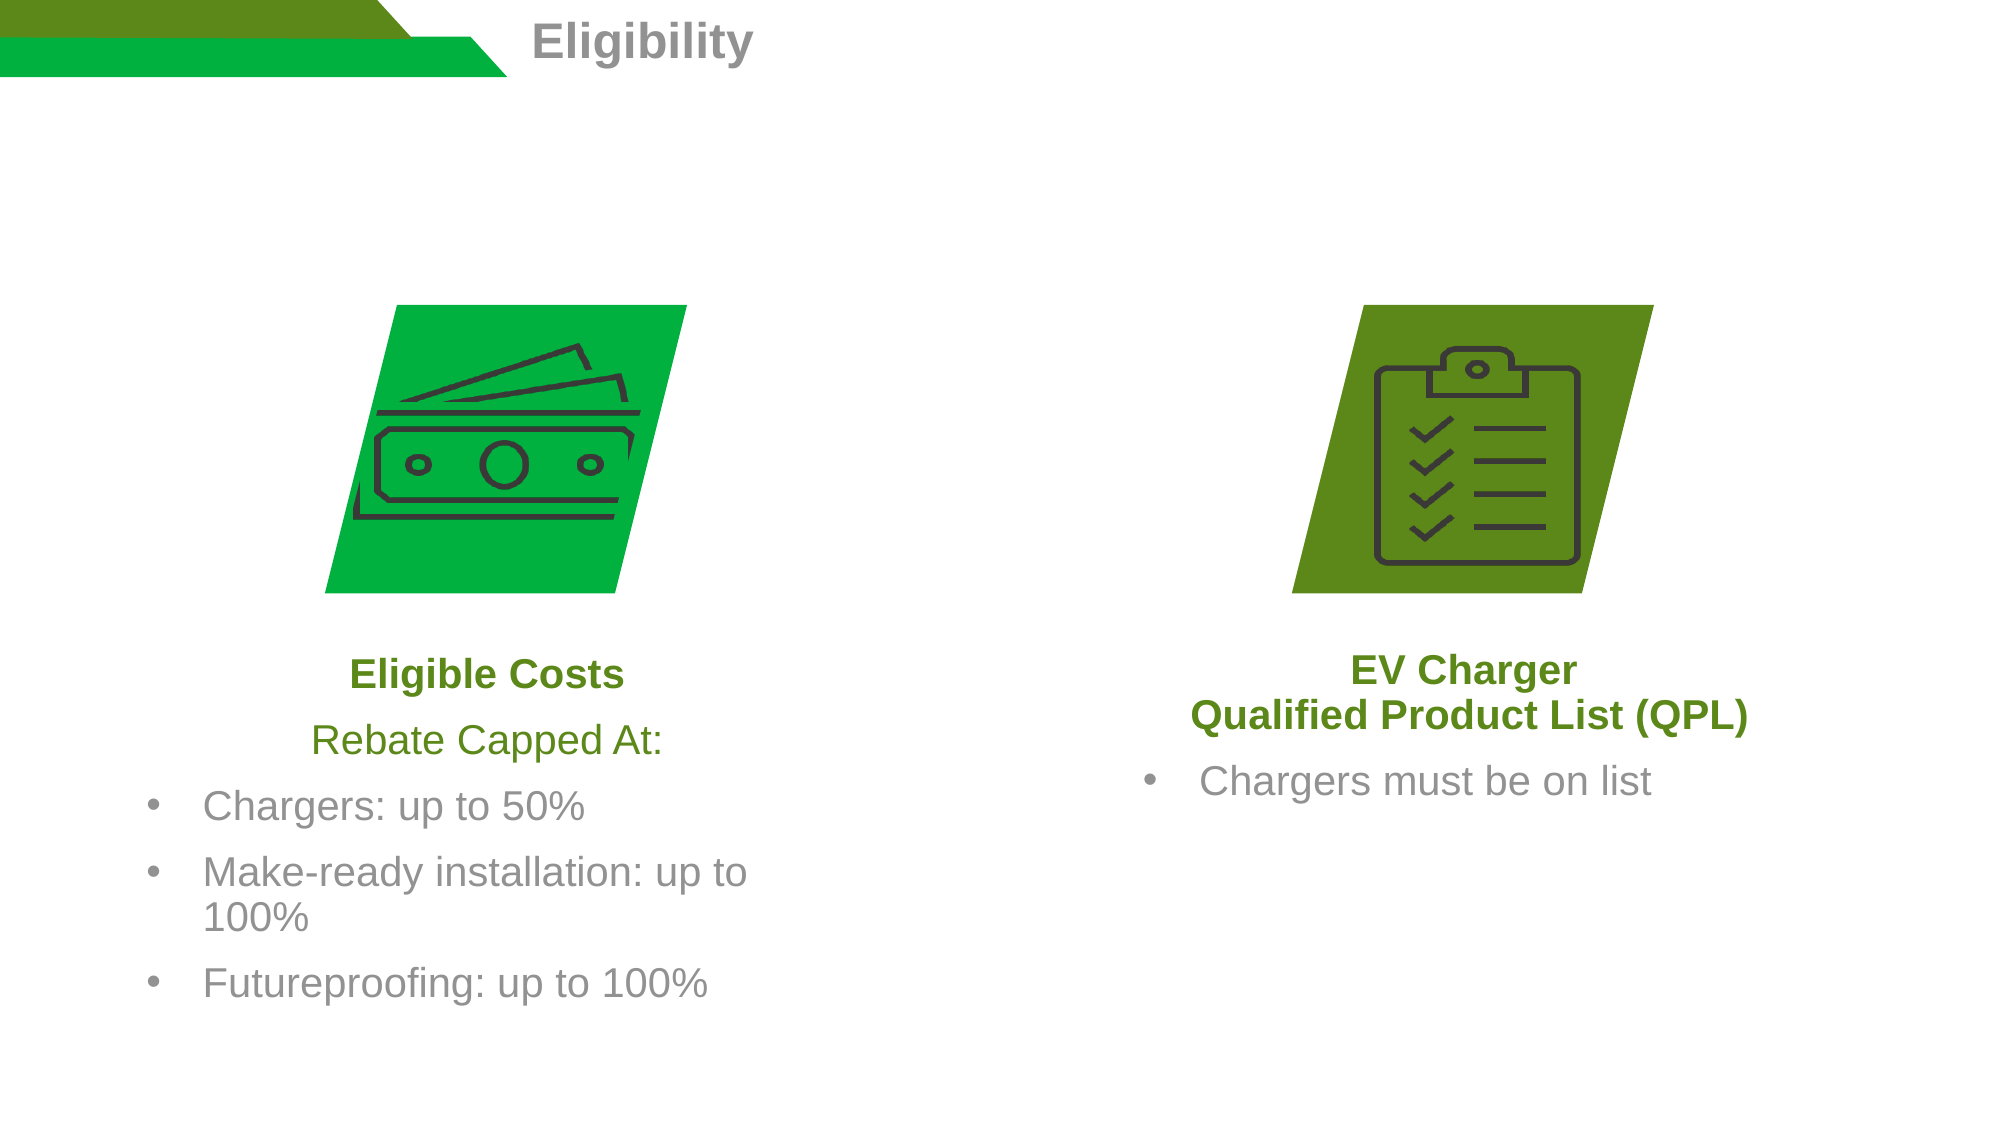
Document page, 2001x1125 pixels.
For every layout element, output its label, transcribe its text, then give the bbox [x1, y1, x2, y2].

list EV Charger Qualified Product List (QPL) Chargers must be on list [1127, 641, 1812, 1013]
picture [339, 300, 669, 563]
picture [1312, 324, 1642, 587]
title Eligibility [516, 0, 1642, 84]
list Eligible Costs Rebate Capped At: Chargers: up to 50% Make-ready installation: up to 100% Futureproofing: up to 100% [131, 645, 844, 1017]
